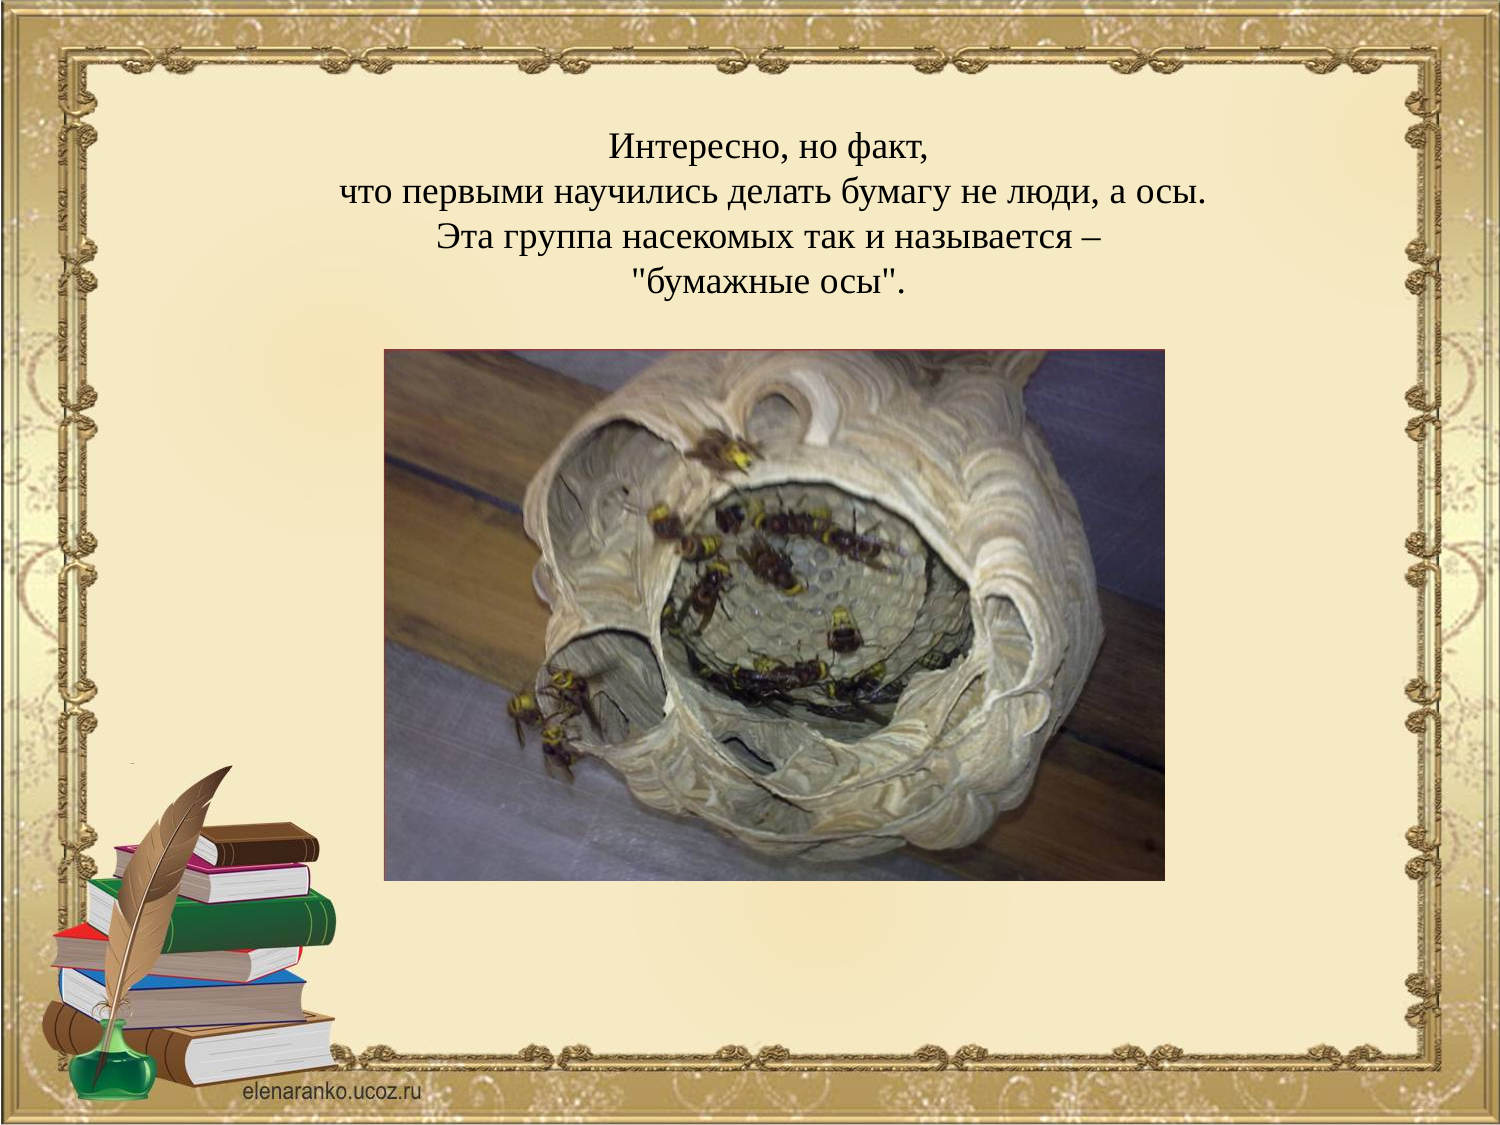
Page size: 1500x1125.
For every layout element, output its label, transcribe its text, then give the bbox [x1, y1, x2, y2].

text_box Интересно, но факт, что первыми научились делать бумагу не люди, а осы. Эта группа насекомых так и называется – "бумажные осы". [312, 113, 1235, 309]
picture [0, 0, 1500, 1125]
